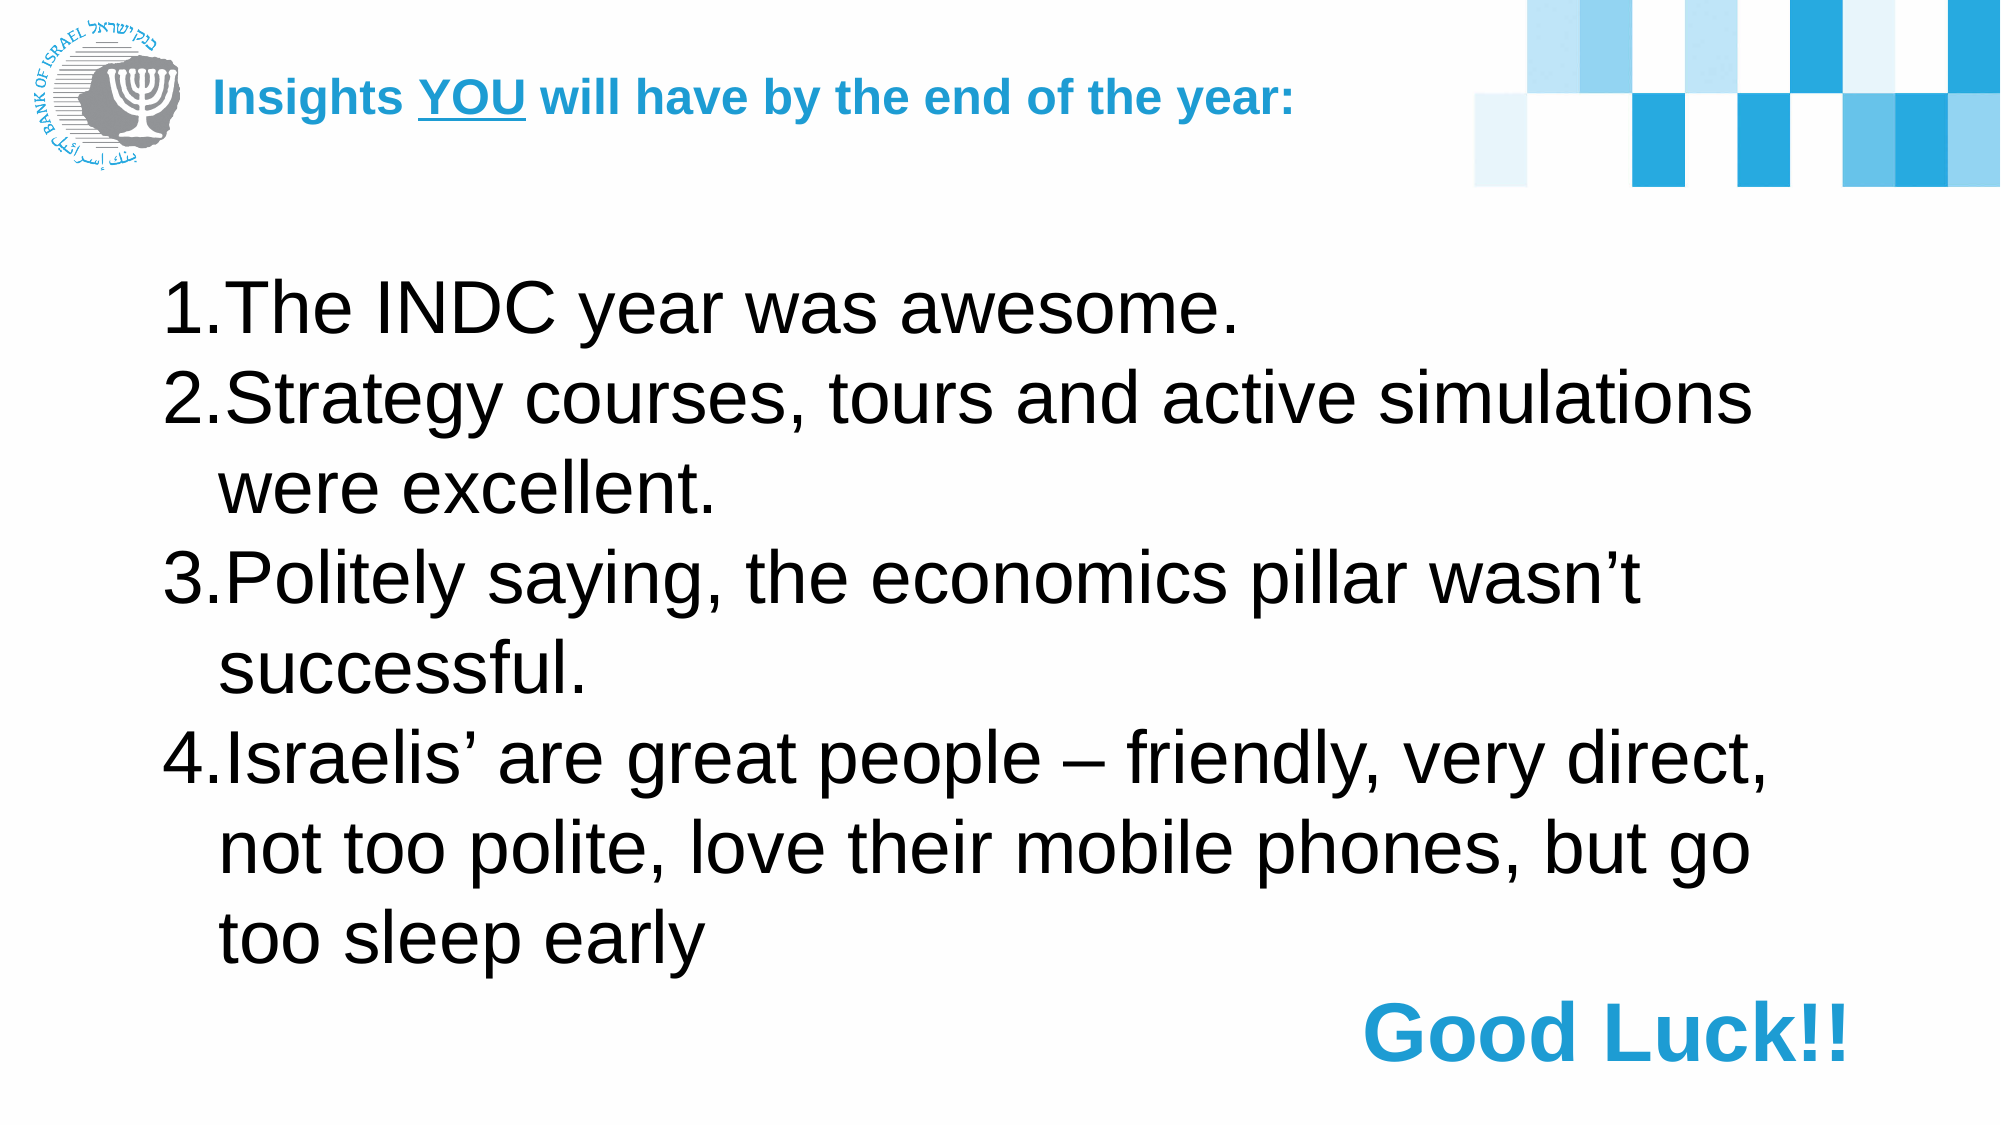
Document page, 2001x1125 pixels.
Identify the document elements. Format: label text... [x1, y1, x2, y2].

picture [0, 0, 2001, 1125]
text_box The INDC year was awesome. Strategy courses, tours and active simulations were excellent. Politely saying, the economics pillar wasn’t successful. Israelis’ are great people – friendly, very direct, not too polite, love their mobile phones, but go too sleep early Good Luck!! [147, 250, 1892, 1086]
title Insights YOU will have by the end of the year: [197, 64, 1405, 186]
